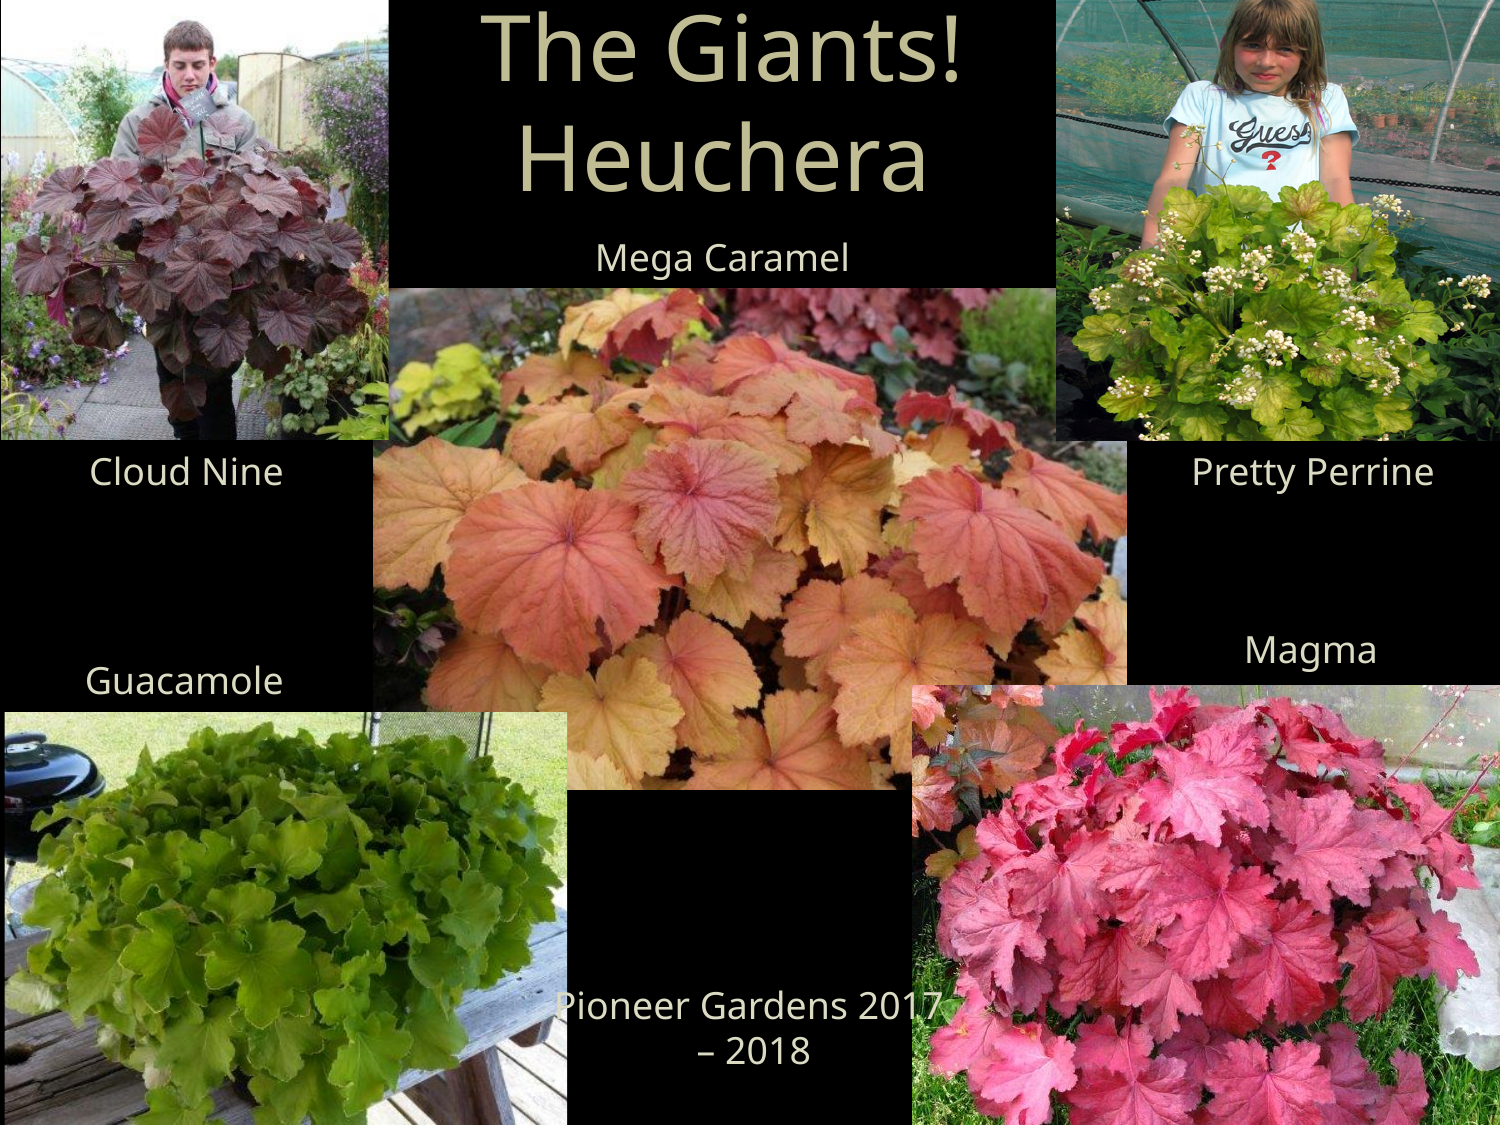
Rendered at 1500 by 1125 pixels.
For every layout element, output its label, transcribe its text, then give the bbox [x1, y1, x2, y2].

text_box Pioneer Gardens 2017 – 2018 [571, 974, 907, 1080]
title The Giants! Heuchera [391, 0, 1051, 213]
text_box Cloud Nine [0, 448, 368, 501]
text_box Guacamole [0, 649, 368, 710]
text_box Mega Caramel [394, 227, 1051, 286]
text_box Pretty Perrine [1130, 449, 1500, 501]
text_box Magma [1130, 619, 1496, 679]
picture [0, 0, 1500, 1125]
